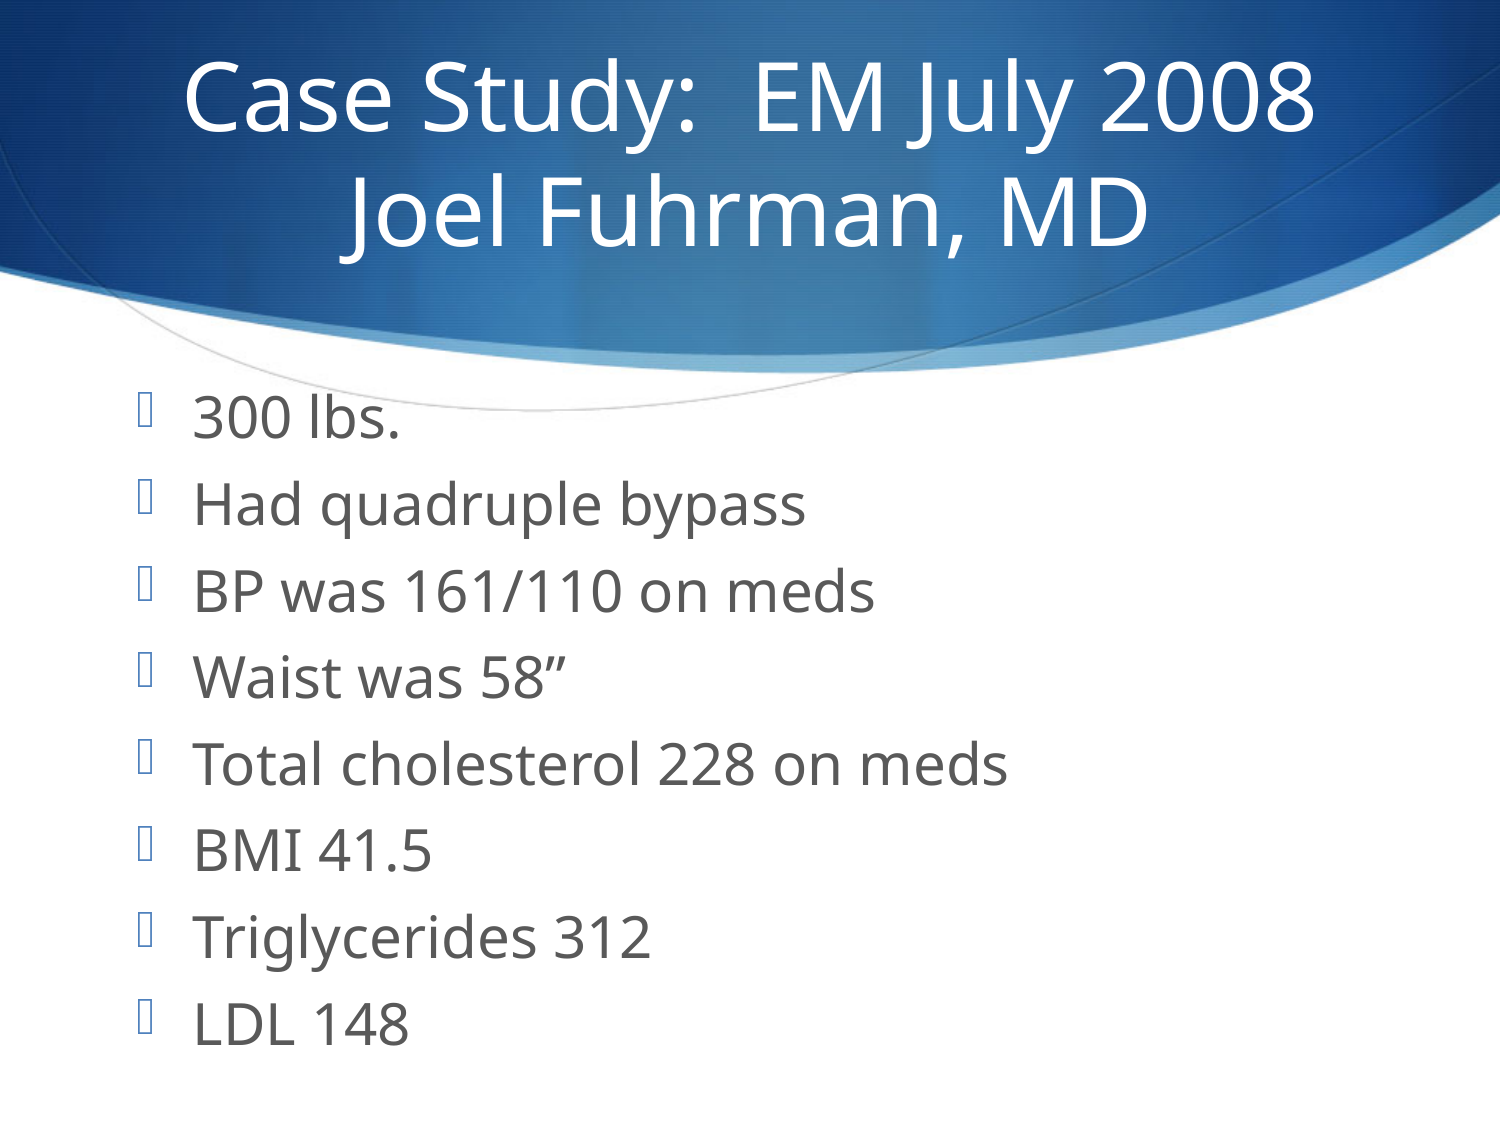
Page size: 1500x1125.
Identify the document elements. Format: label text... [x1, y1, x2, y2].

list 300 lbs. Had quadruple bypass BP was 161/110 on meds Waist was 58” Total cholesterol 228 on meds BMI 41.5 Triglycerides 312 LDL 148 [121, 372, 1379, 1069]
title Case Study: EM July 2008 Joel Fuhrman, MD [75, 56, 1425, 245]
picture [0, 0, 1500, 1125]
